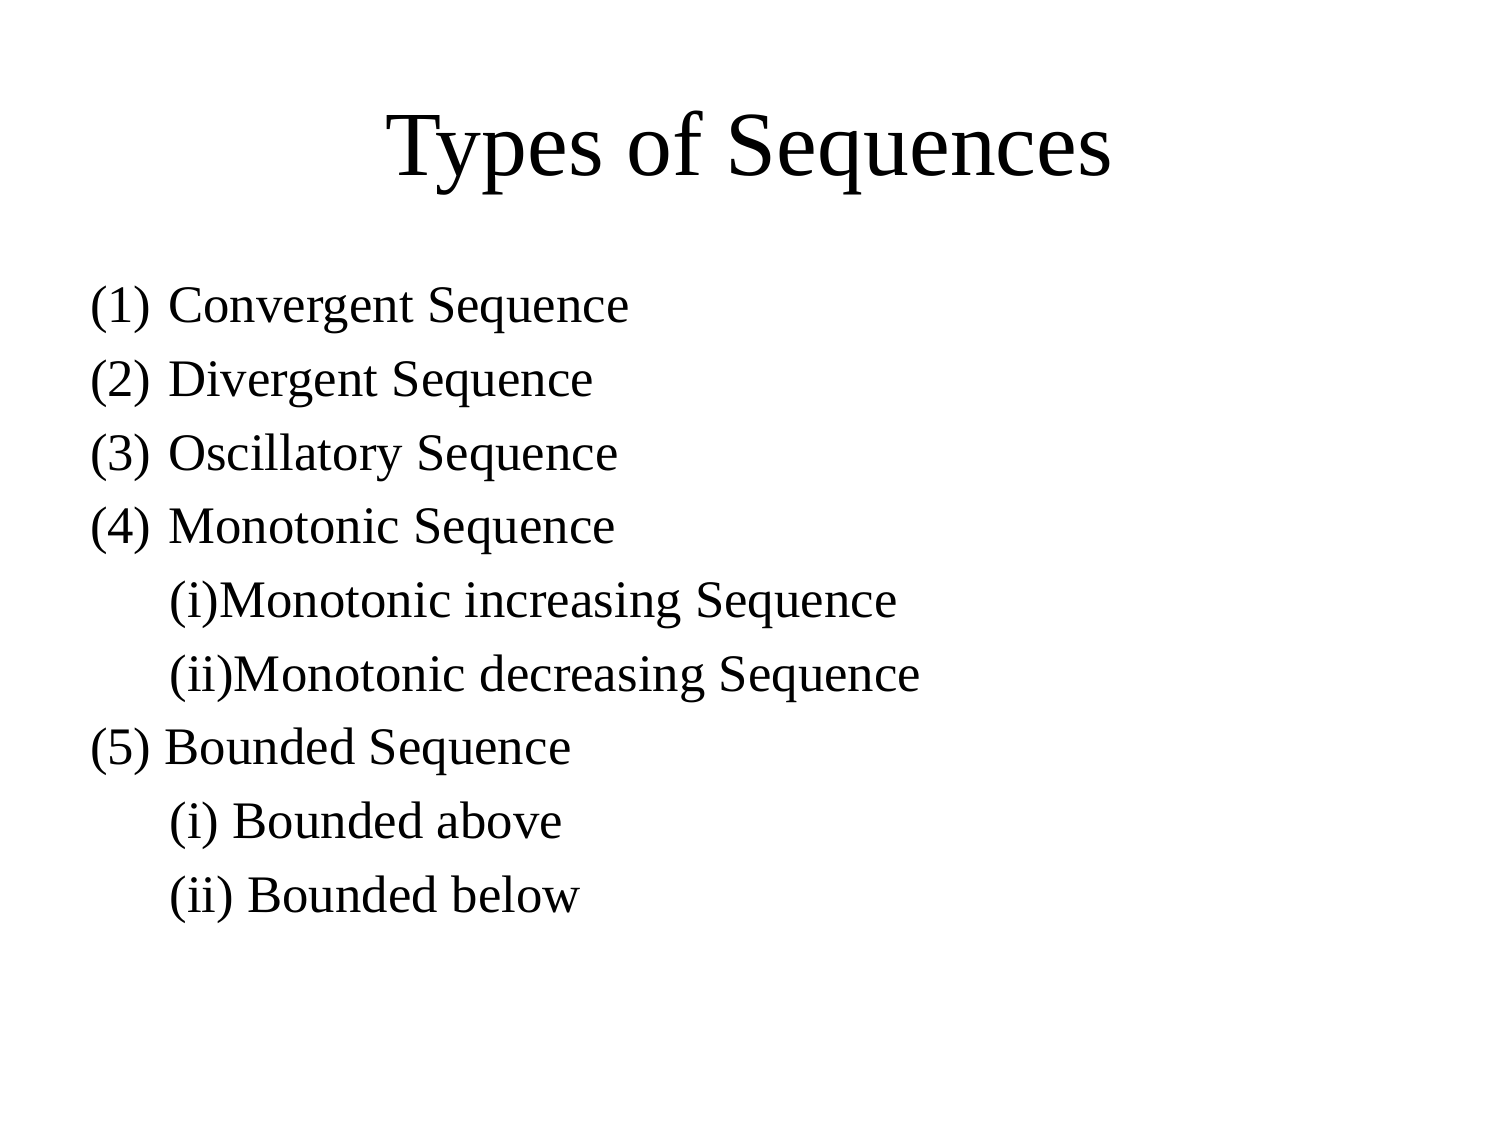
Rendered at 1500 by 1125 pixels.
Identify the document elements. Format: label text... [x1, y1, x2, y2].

list Convergent Sequence Divergent Sequence Oscillatory Sequence Monotonic Sequence (i)Monotonic increasing Sequence (ii)Monotonic decreasing Sequence (5) Bounded Sequence (i) Bounded above (ii) Bounded below [75, 262, 1425, 1005]
title Types of Sequences [75, 45, 1425, 233]
